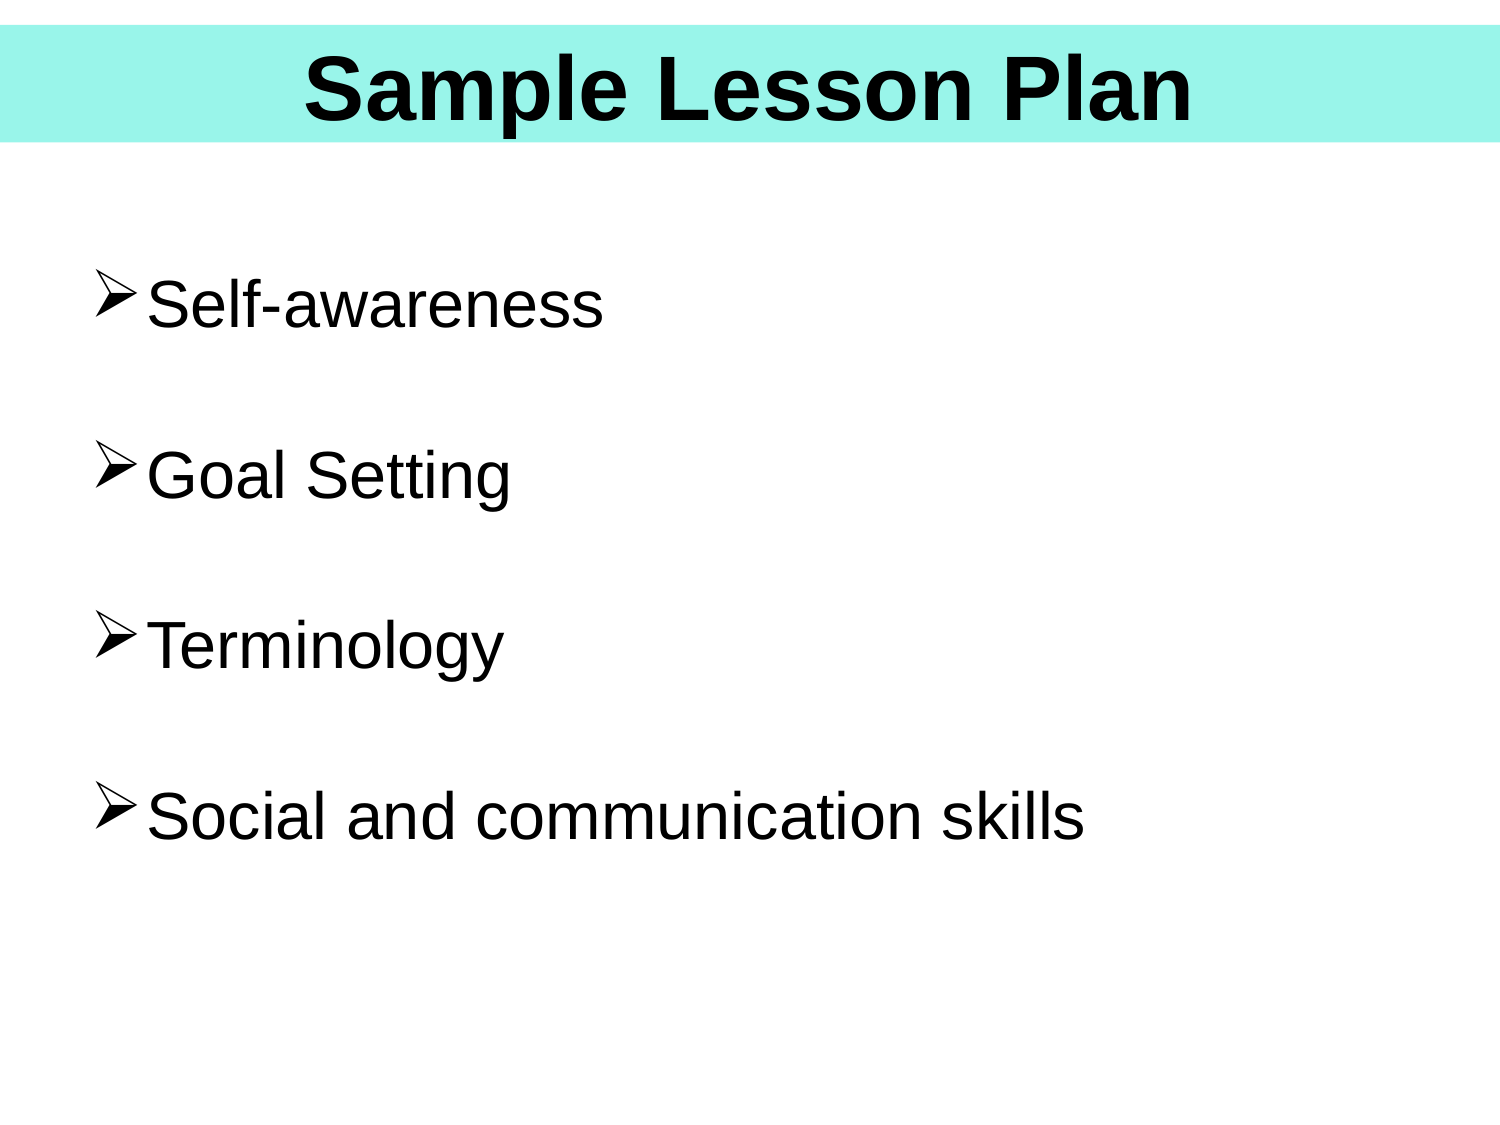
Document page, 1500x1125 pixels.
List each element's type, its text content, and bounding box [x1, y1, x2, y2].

list Self-awareness Goal Setting Terminology Social and communication skills [75, 262, 1425, 1005]
title Sample Lesson Plan [0, 24, 1500, 143]
